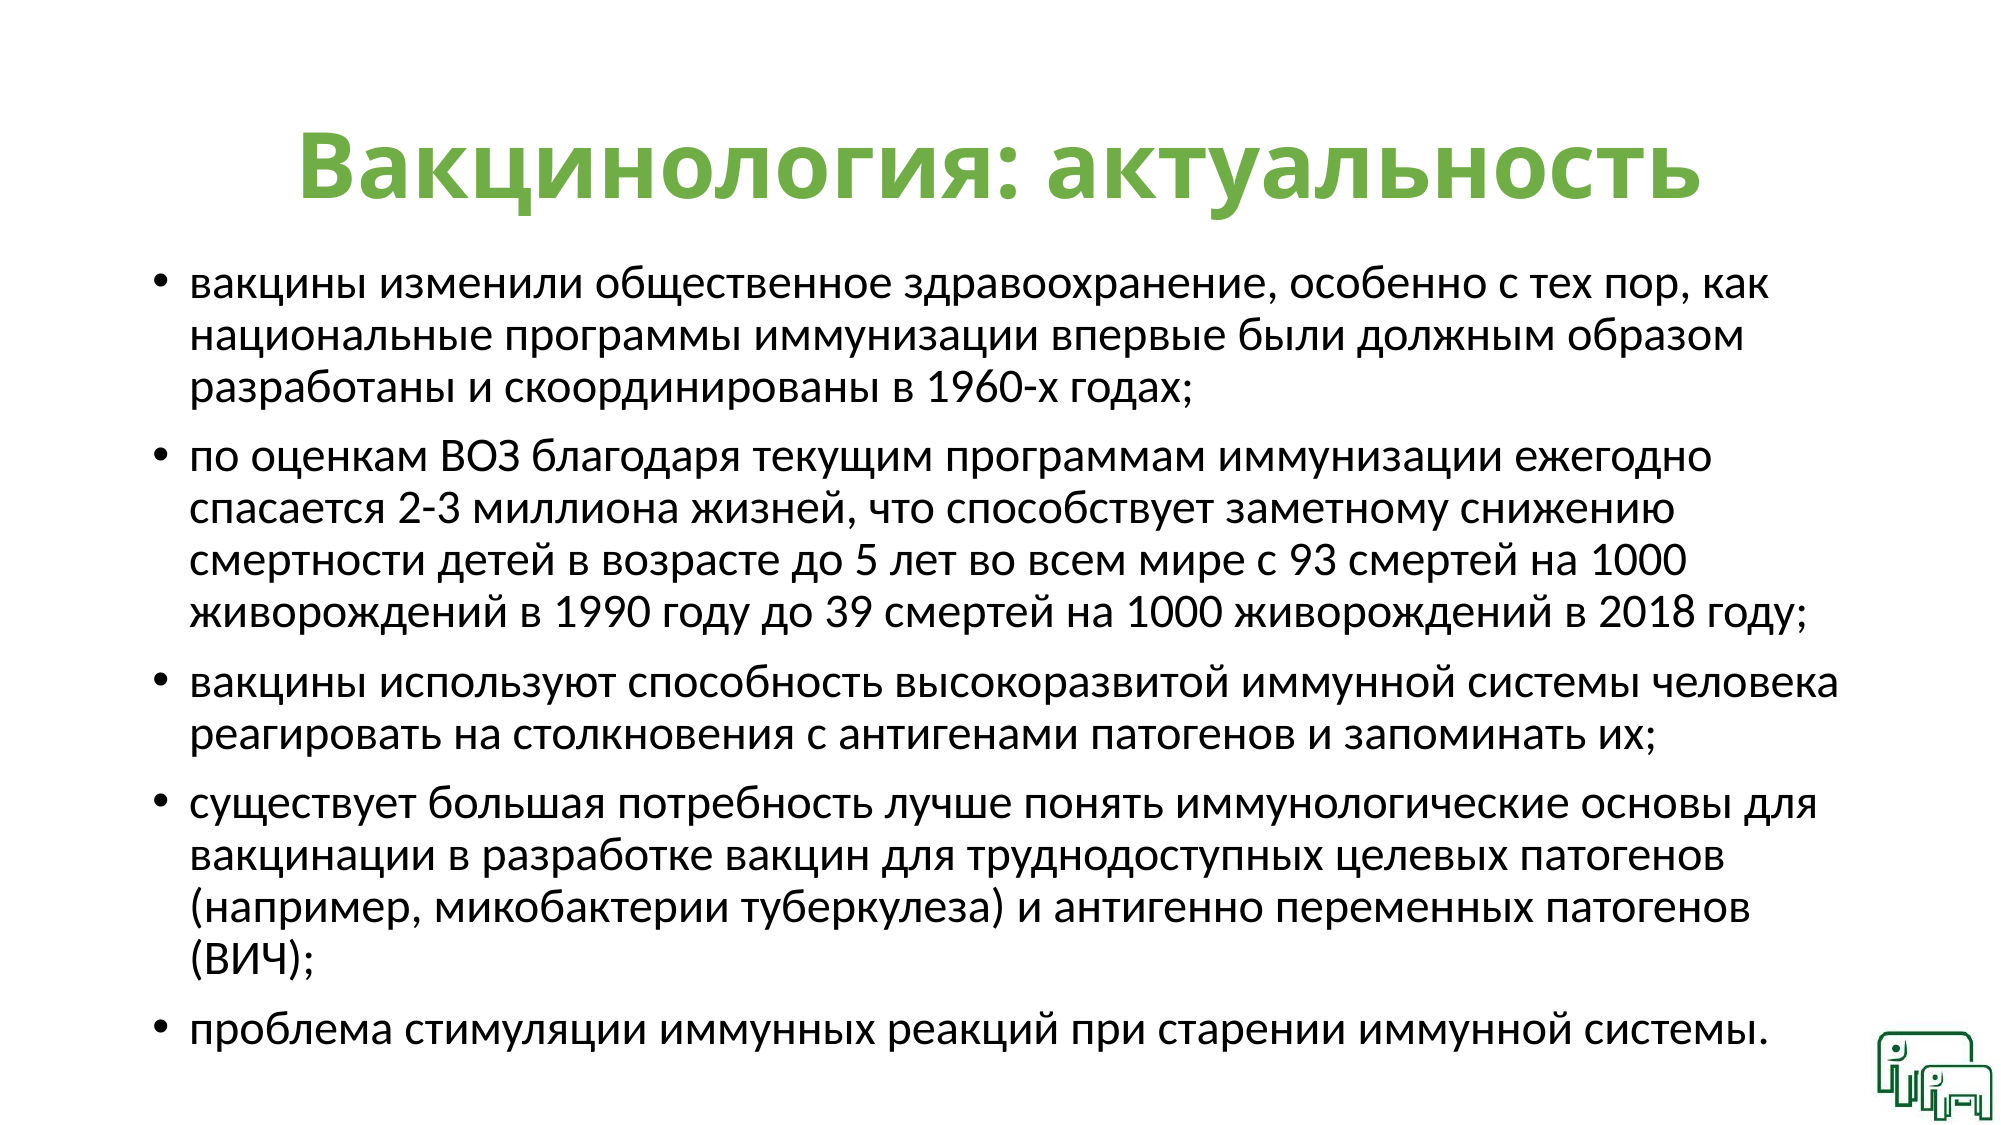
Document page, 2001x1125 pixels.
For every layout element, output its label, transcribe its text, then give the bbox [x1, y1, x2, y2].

title Вакцинология: актуальность [137, 59, 1863, 248]
list вакцины изменили общественное здравоохранение, особенно с тех пор, как национальные программы иммунизации впервые были должным образом разработаны и скоординированы в 1960-х годах; по оценкам ВОЗ благодаря текущим программам иммунизации ежегодно спасается 2-3 миллиона жизней, что способствует заметному снижению смертности детей в возрасте до 5 лет во всем мире с 93 смертей на 1000 живорождений в 1990 году до 39 смертей на 1000 живорождений в 2018 году; вакцины используют способность высокоразвитой иммунной системы человека реагировать на столкновения с антигенами патогенов и запоминать их; существует большая потребность лучше понять иммунологические основы для вакцинации в разработке вакцин для труднодоступных целевых патогенов (например, микобактерии туберкулеза) и антигенно переменных патогенов (ВИЧ); проблема стимуляции иммунных реакций при старении иммунной системы. [137, 248, 1863, 1064]
picture [1871, 1019, 2000, 1125]
